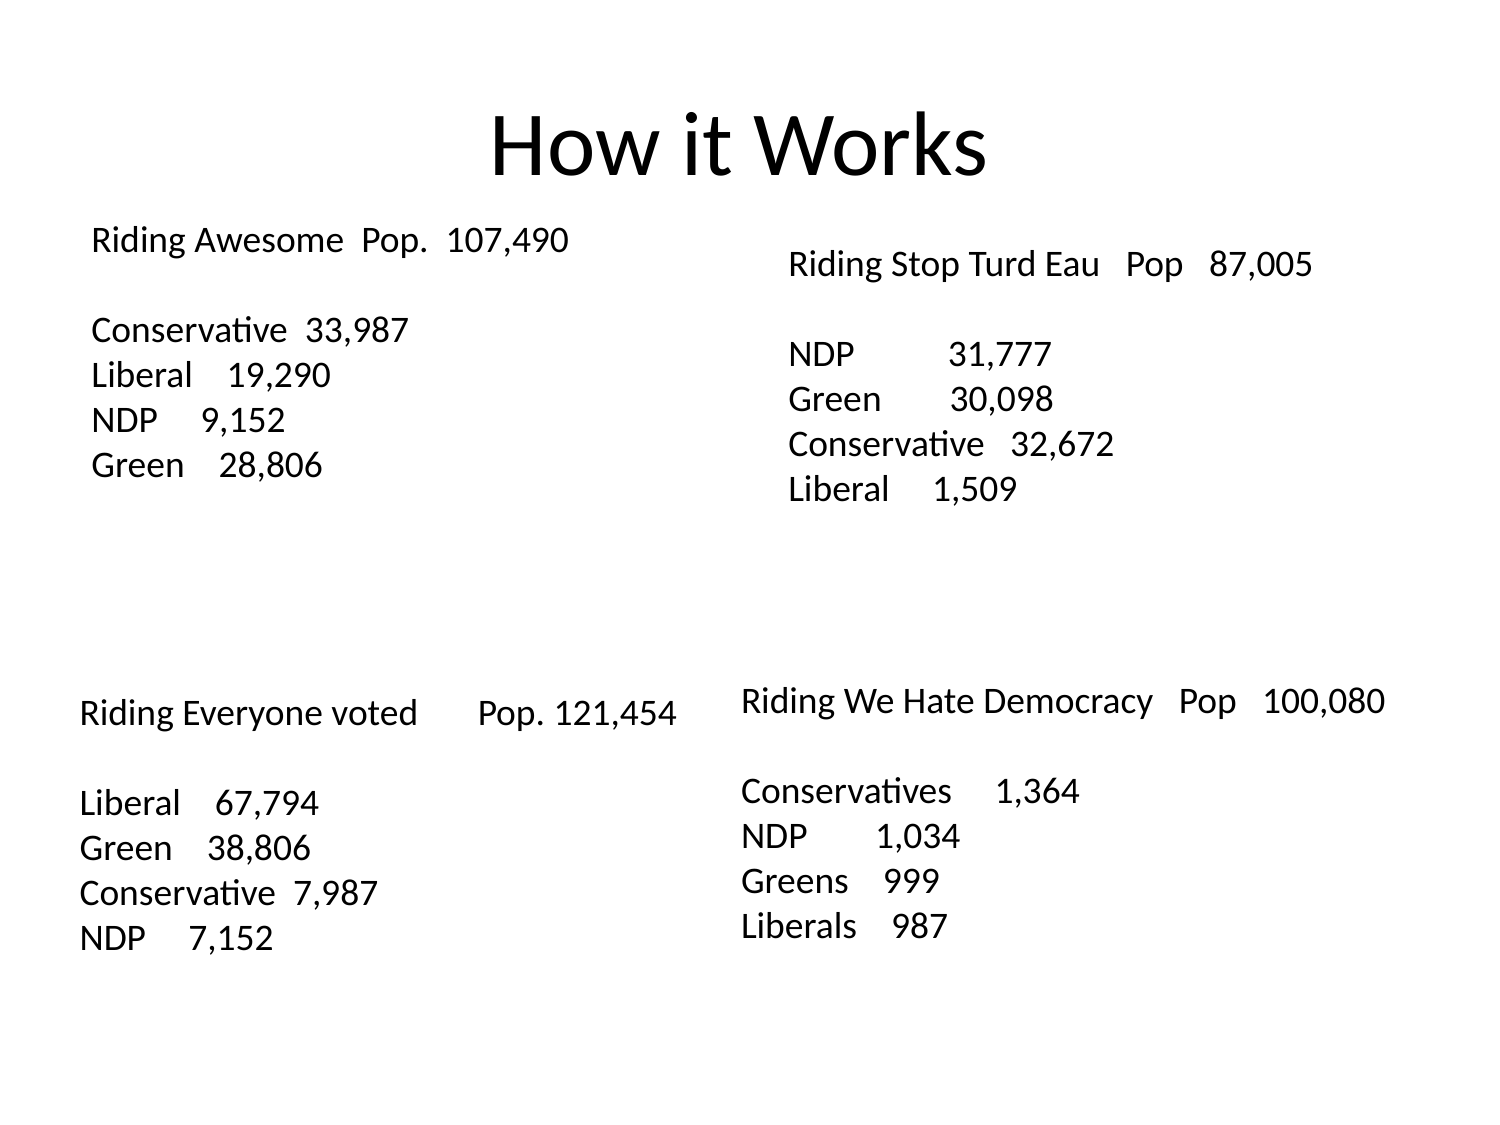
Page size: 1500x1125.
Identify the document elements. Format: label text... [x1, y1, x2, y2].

text_box Riding We Hate Democracy Pop 100,080 Conservatives 1,364 NDP 1,034 Greens 999 Liberals 987 [726, 668, 1412, 1044]
text_box Riding Everyone voted Pop. 121,454 Liberal 67,794 Green 38,806 Conservative 7,987 NDP 7,152 [64, 680, 715, 1011]
title How it Works [75, 45, 1425, 233]
text_box Riding Stop Turd Eau Pop 87,005 NDP 31,777 Green 30,098 Conservative 32,672 Liberal 1,509 [773, 231, 1424, 517]
text_box Riding Awesome Pop. 107,490 Conservative 33,987 Liberal 19,290 NDP 9,152 Green 28,806 [76, 208, 727, 493]
